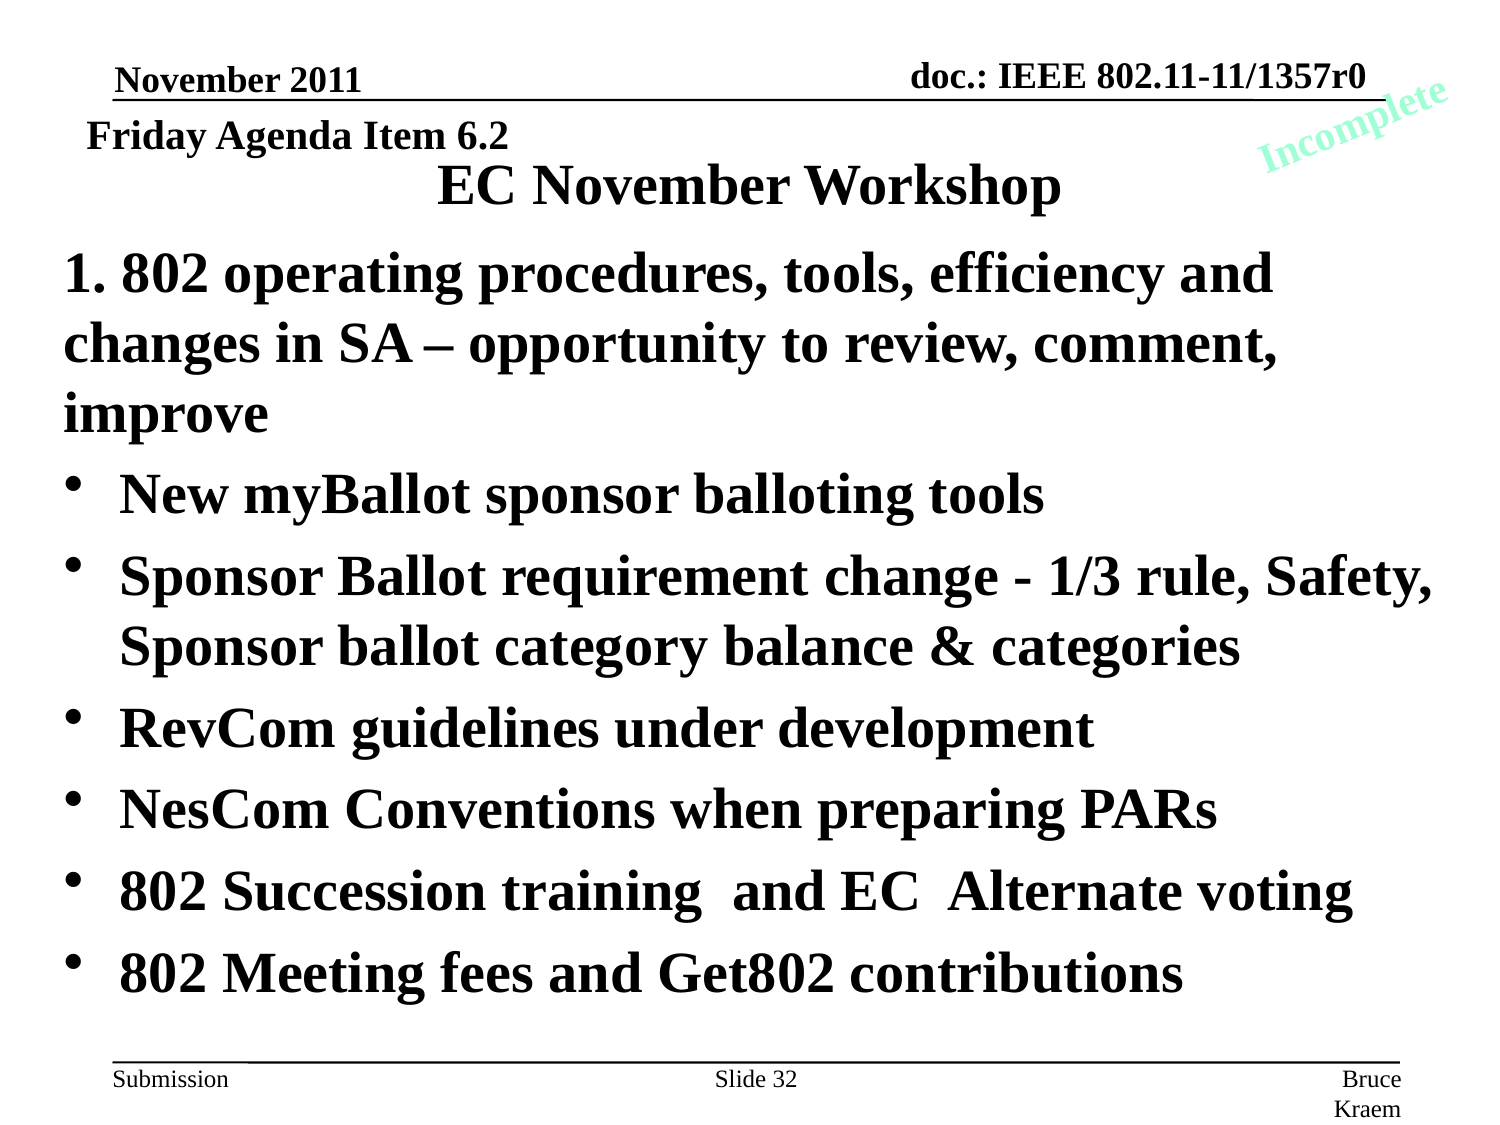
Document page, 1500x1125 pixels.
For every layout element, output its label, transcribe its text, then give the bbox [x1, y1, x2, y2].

text_box Friday Agenda Item 6.2 [71, 100, 536, 165]
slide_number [114, 54, 365, 100]
slide_number Slide 32 [714, 1062, 798, 1093]
footer Bruce Kraemer, Marvell [1325, 1062, 1402, 1093]
text_box Incomplete [1233, 48, 1471, 196]
title EC November Workshop [112, 151, 1388, 211]
list 1. 802 operating procedures, tools, efficiency and changes in SA – opportunity to review, comment, improve New myBallot sponsor balloting tools Sponsor Ballot requirement change - 1/3 rule, Safety, Sponsor ballot category balance & categories RevCom guidelines under development NesCom Conventions when preparing PARs 802 Succession training and EC Alternate voting 802 Meeting fees and Get802 contributions [48, 225, 1477, 1027]
